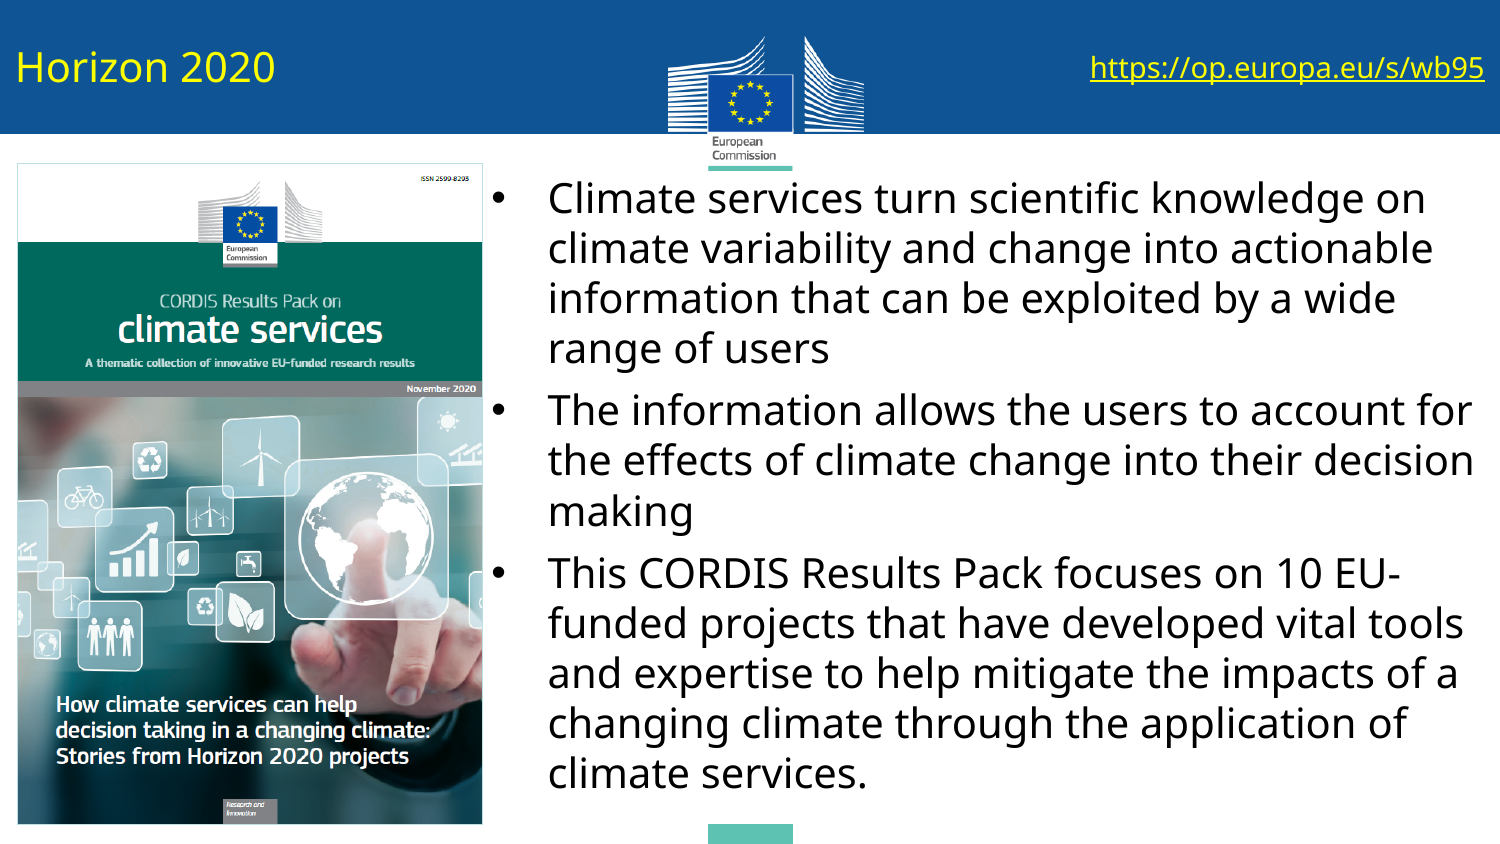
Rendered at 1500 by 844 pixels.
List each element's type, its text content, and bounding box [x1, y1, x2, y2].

text_box Climate services turn scientific knowledge on climate variability and change into actionable information that can be exploited by a wide range of users The information allows the users to account for the effects of climate change into their decision making This CORDIS Results Pack focuses on 10 EU-funded projects that have developed vital tools and expertise to help mitigate the impacts of a changing climate through the application of climate services. [486, 164, 1500, 805]
text_box https://op.europa.eu/s/wb95 [850, 41, 1500, 96]
picture [0, 0, 1500, 844]
text_box Horizon 2020 [0, 33, 650, 99]
